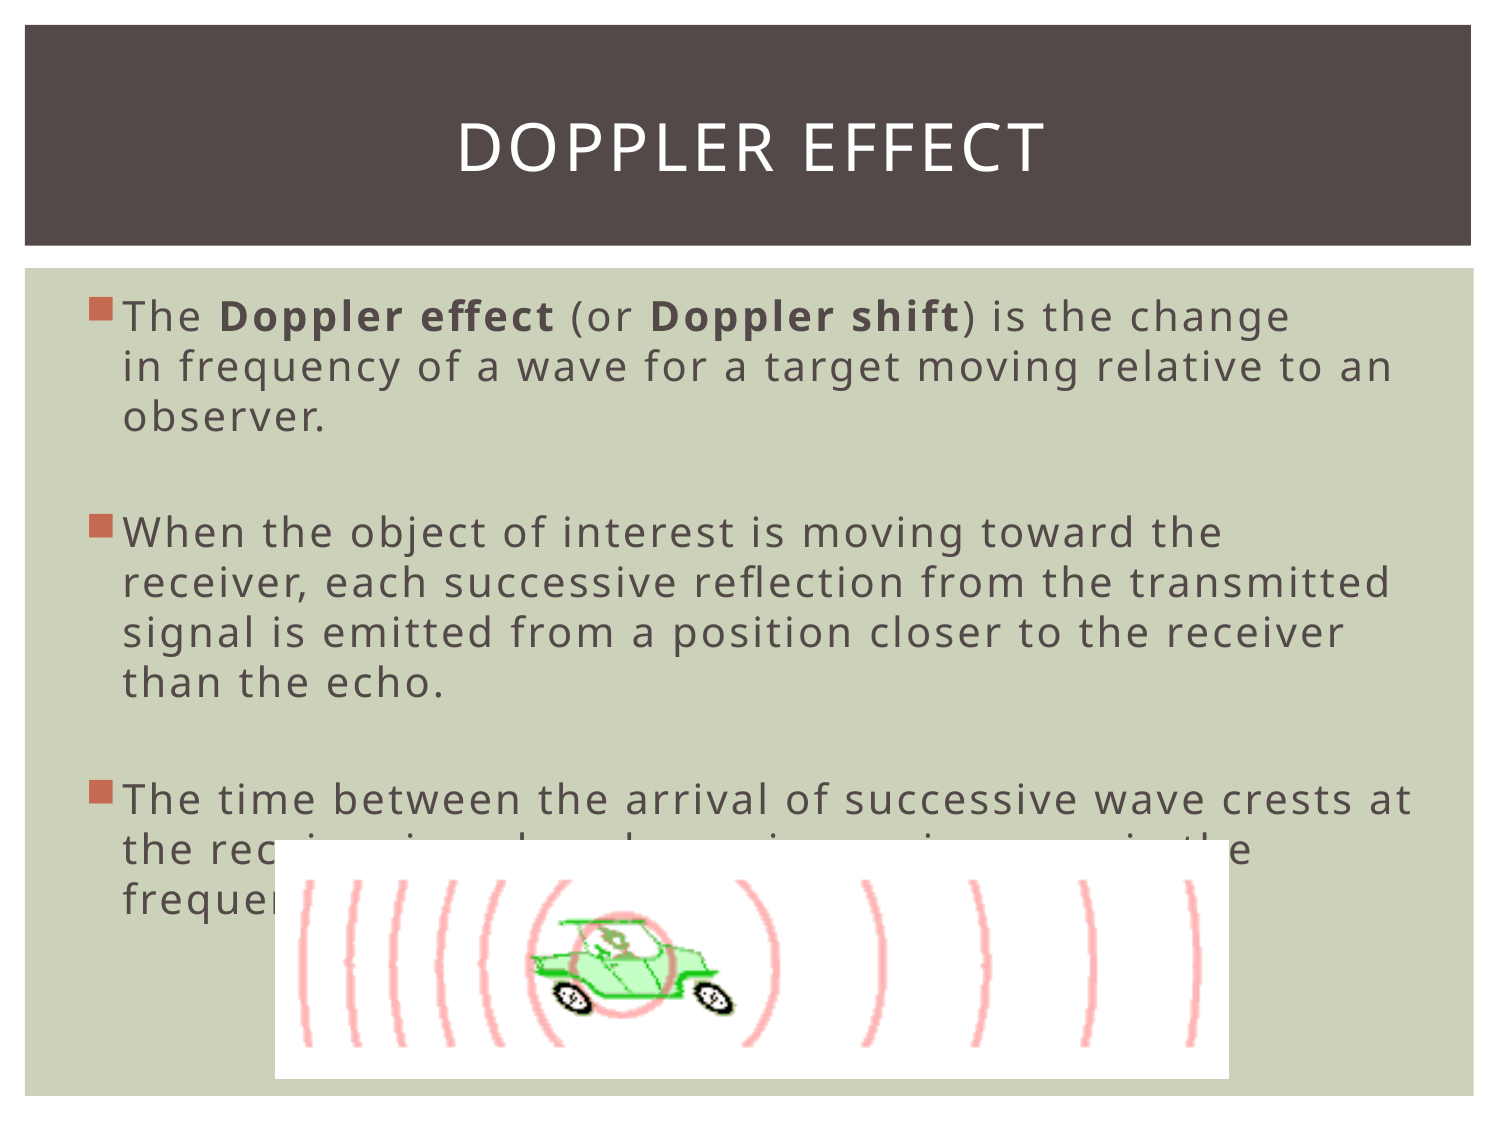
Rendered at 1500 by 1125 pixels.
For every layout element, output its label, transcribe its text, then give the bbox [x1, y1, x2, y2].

title Doppler Effect [62, 58, 1438, 232]
list The Doppler effect (or Doppler shift) is the change in frequency of a wave for a target moving relative to an observer. When the object of interest is moving toward the receiver, each successive reflection from the transmitted signal is emitted from a position closer to the receiver than the echo. The time between the arrival of successive wave crests at the receiver is reduced, causing an increase in the frequency. [62, 281, 1442, 1005]
picture [275, 839, 1229, 1079]
